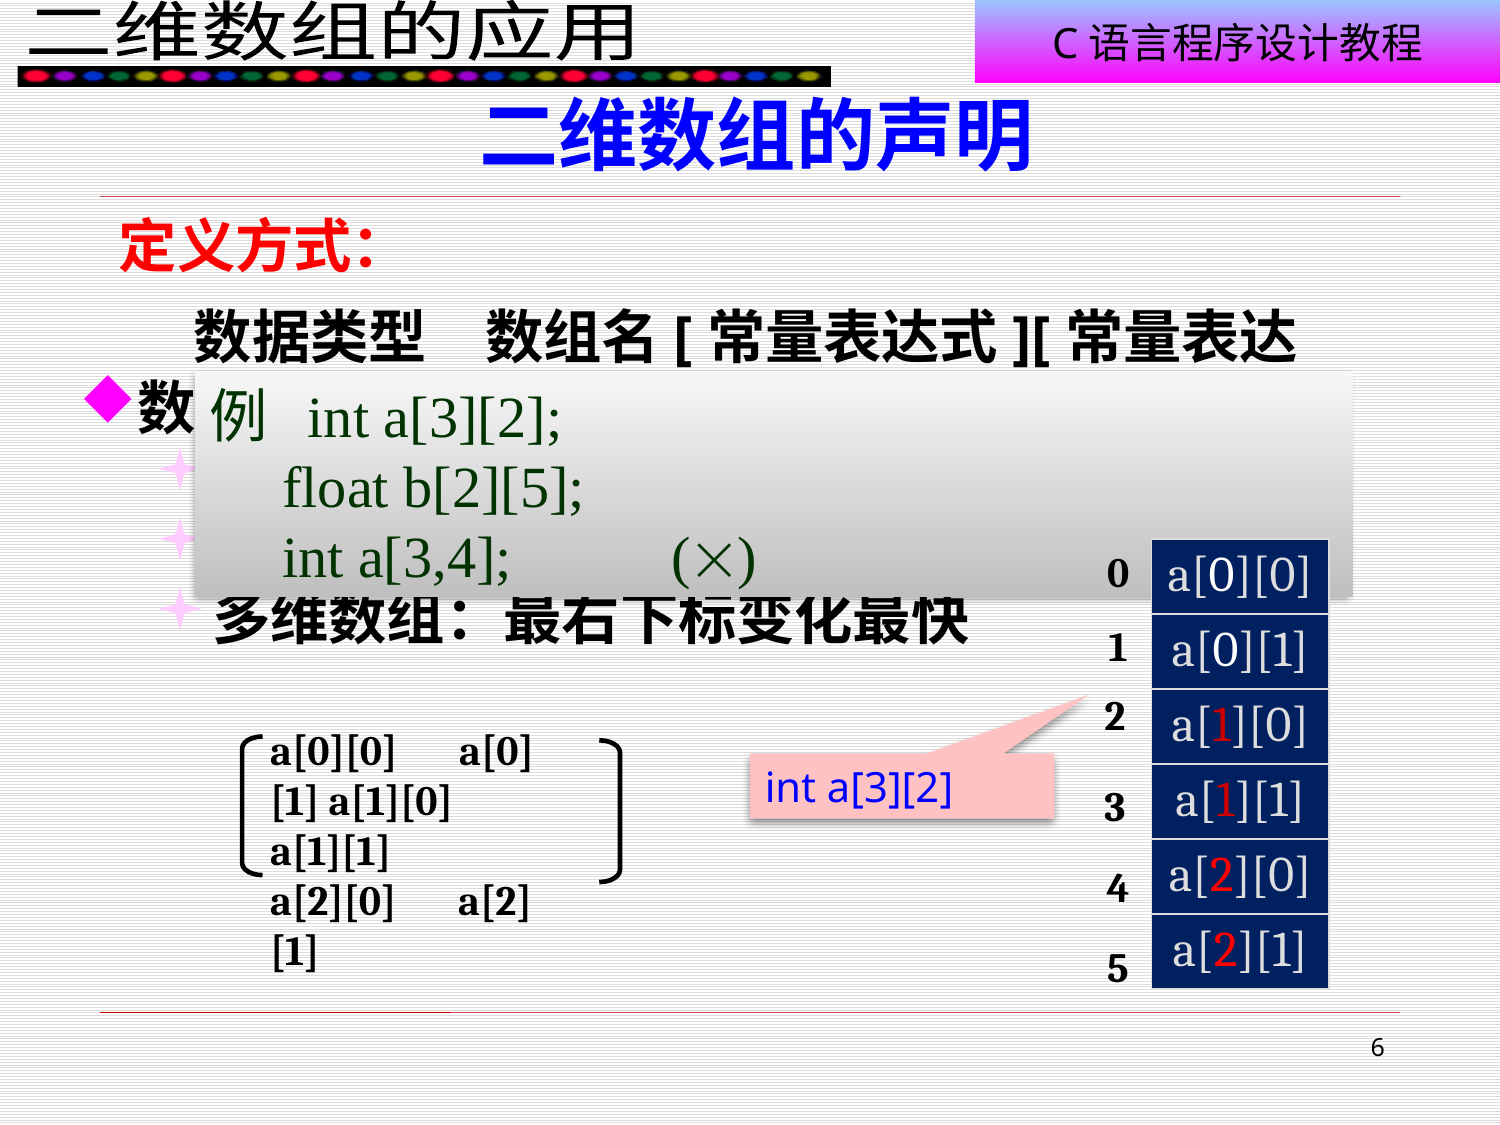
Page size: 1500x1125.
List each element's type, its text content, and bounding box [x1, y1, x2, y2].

table_cell a[0][1] [1156, 615, 1328, 688]
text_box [1081, 538, 1152, 1012]
table_header a[0][0] [1154, 540, 1328, 613]
text_box 二维数组的声明 [100, 78, 1413, 190]
table_cell a[2][1] [1156, 915, 1328, 988]
text_box int a[3][2] [750, 699, 1076, 819]
table_cell a[1][0] [1156, 690, 1328, 763]
text_box 定义方式： 数据类型 数组名[常量表达式][常量表达式]； [29, 201, 1424, 367]
slide_number 6 [1074, 1024, 1401, 1103]
table_cell a[2][0] [1156, 840, 1328, 913]
table_cell a[1][1] [1156, 765, 1328, 838]
text_box [158, 682, 249, 798]
text_box 例 int a[3][2]; float b[2][5]; int a[3,4]; () [194, 371, 1353, 597]
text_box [241, 715, 621, 883]
text_box 数组元素的存放顺序 原因: 内存是一维的 二维数组：按行序优先 多维数组：最右下标变化最快 [24, 364, 1400, 627]
picture [17, 66, 831, 87]
